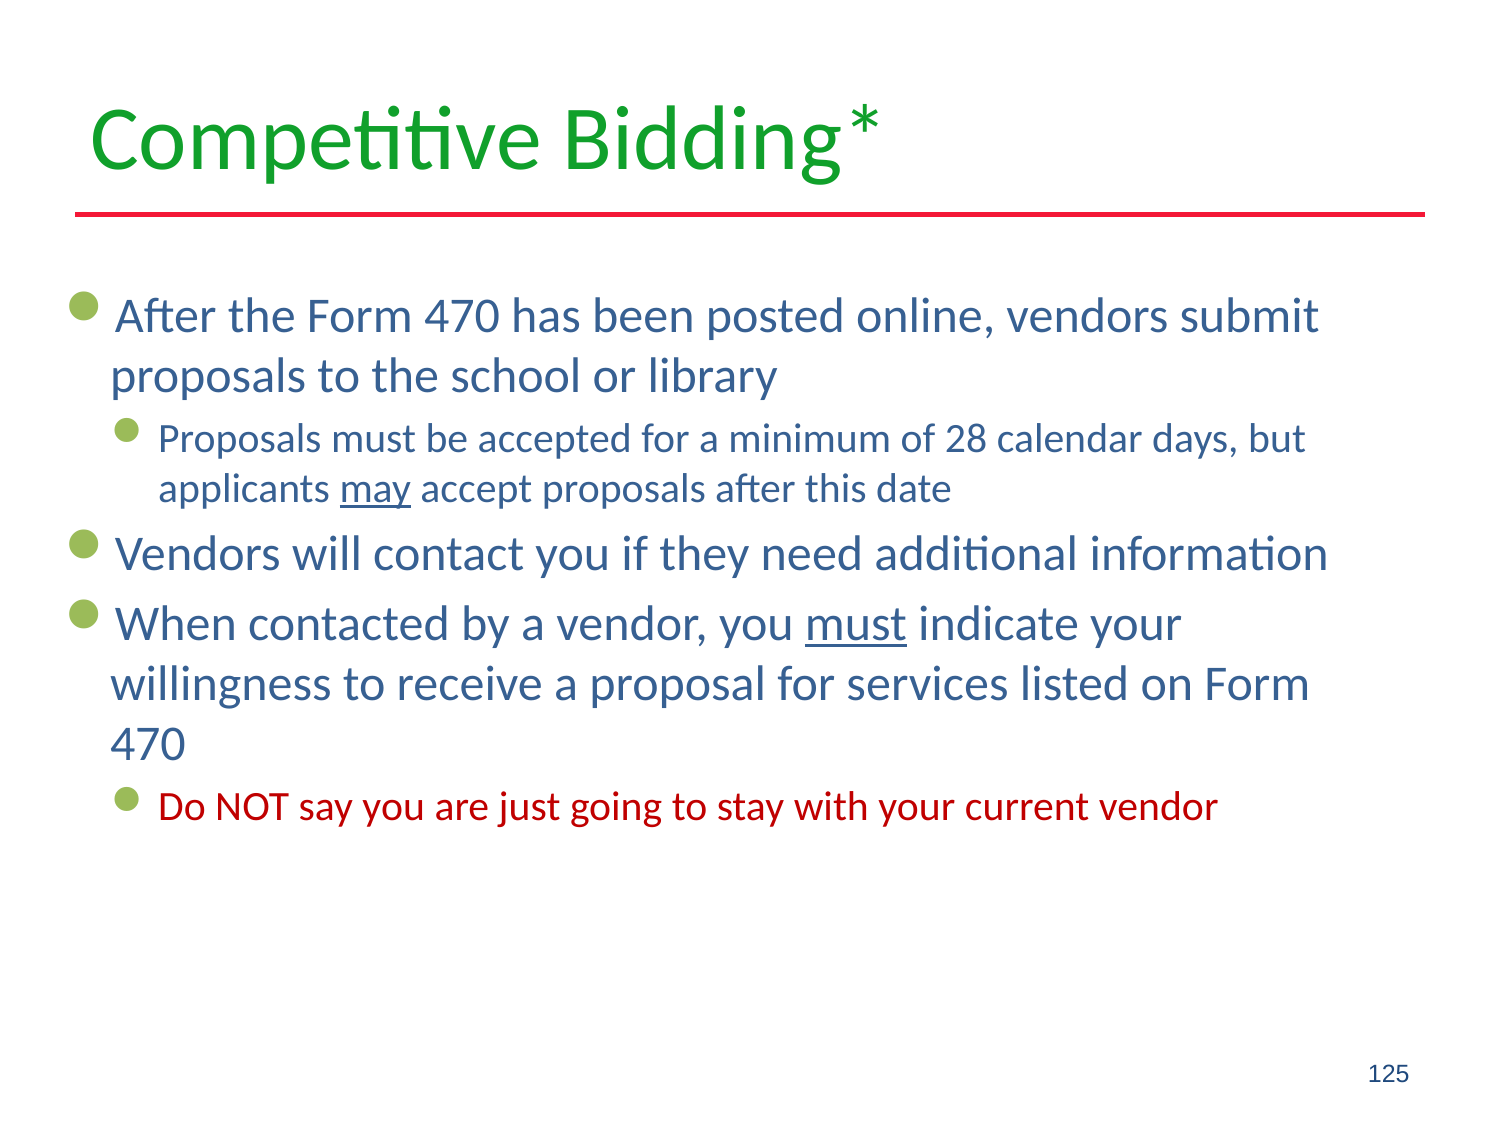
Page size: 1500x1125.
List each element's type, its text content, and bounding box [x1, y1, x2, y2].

slide_number 125 [1074, 1042, 1425, 1103]
title Competitive Bidding* [75, 24, 1450, 240]
list After the Form 470 has been posted online, vendors submit proposals to the school or library Proposals must be accepted for a minimum of 28 calendar days, but applicants may accept proposals after this date Vendors will contact you if they need additional information When contacted by a vendor, you must indicate your willingness to receive a proposal for services listed on Form 470 Do NOT say you are just going to stay with your current vendor [50, 275, 1375, 1038]
